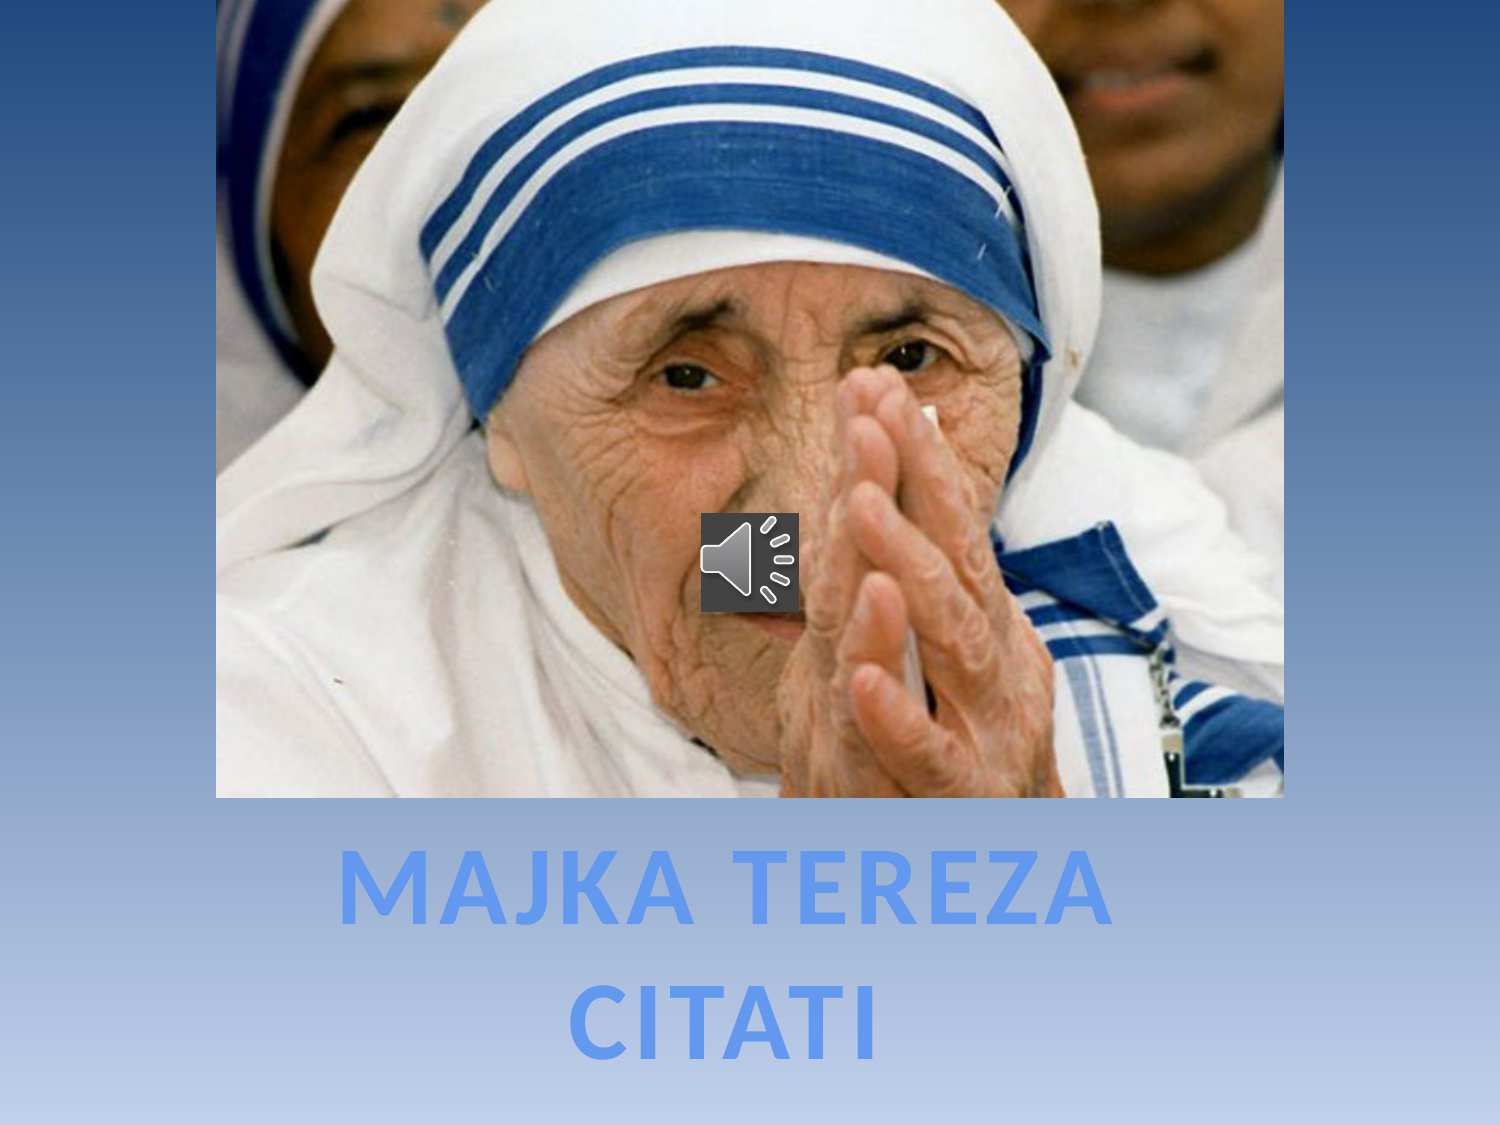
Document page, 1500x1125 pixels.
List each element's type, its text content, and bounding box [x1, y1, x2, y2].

text_box MAJKA TEREZA CITATI [320, 807, 1130, 1090]
picture [216, 0, 1284, 798]
